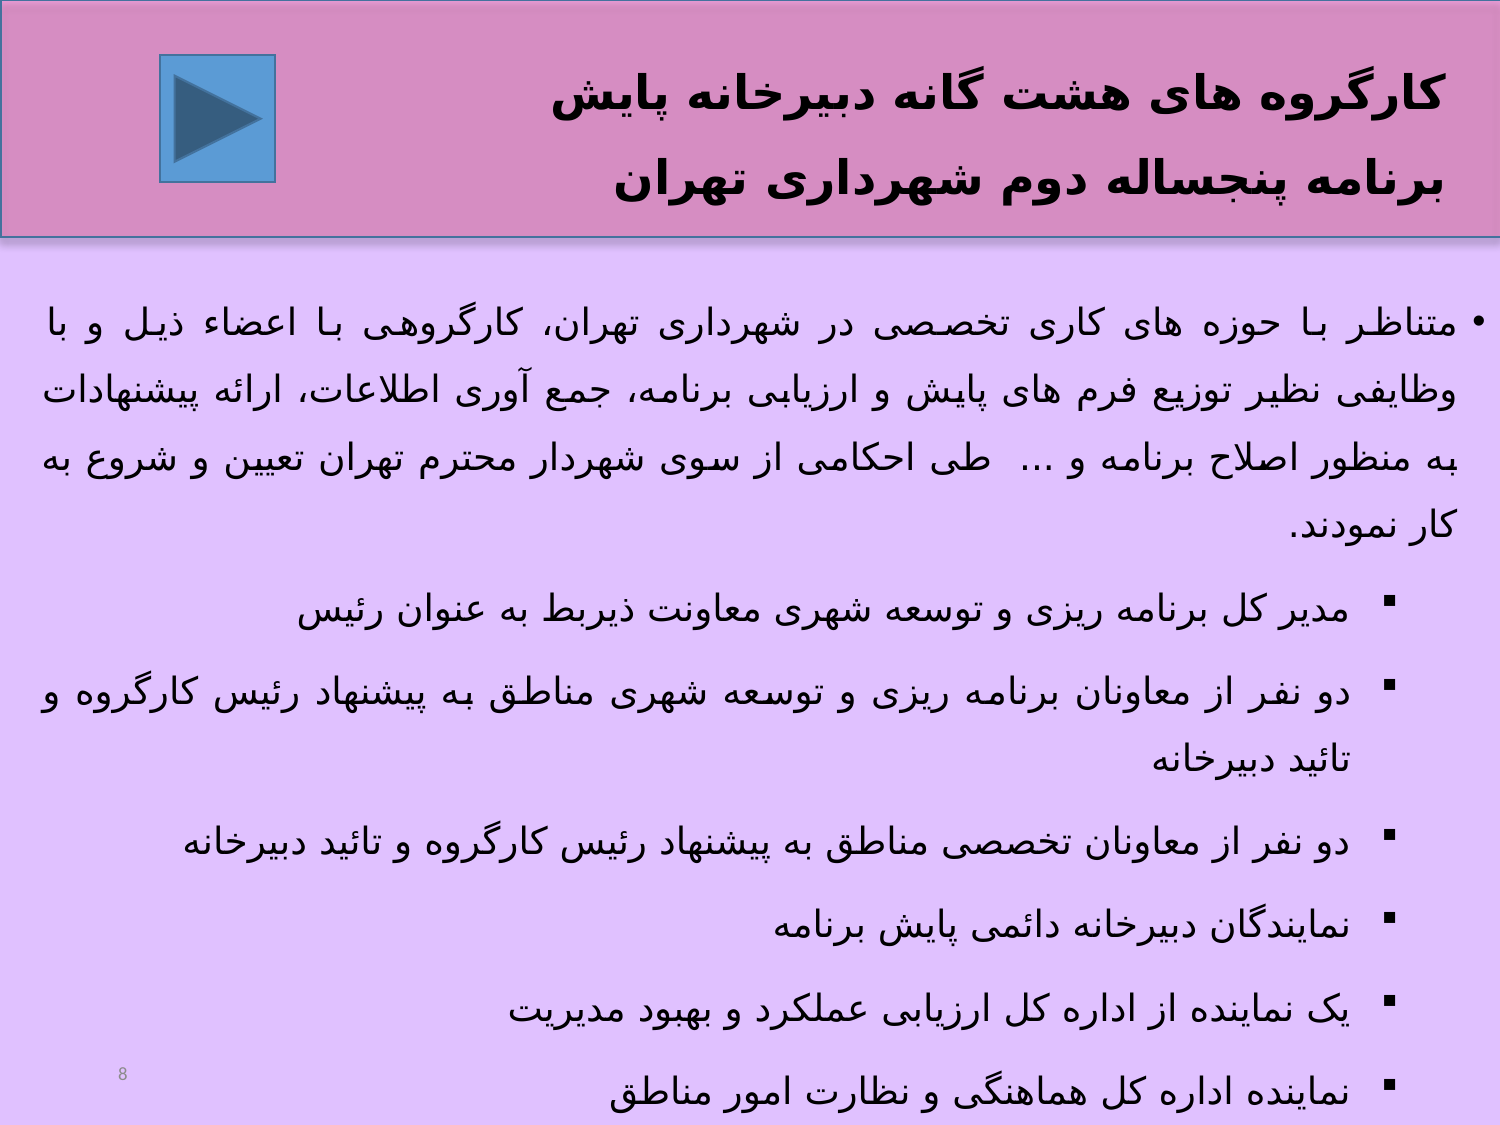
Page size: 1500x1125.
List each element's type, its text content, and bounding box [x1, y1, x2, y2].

slide_number 8 [103, 1042, 441, 1103]
text_box [0, 0, 1500, 238]
title کارگروه های هشت گانه دبیرخانه پایش برنامه پنجساله دوم شهرداری تهران [412, 24, 1463, 213]
list متناظر با حوزه های کاری تخصصی در شهرداری تهران، کارگروهی با اعضاء ذیل و با وظایفی نظیر توزیع فرم های پایش و ارزیابی برنامه، جمع آوری اطلاعات، ارائه پیشنهادات به منظور اصلاح برنامه و ... طی احکامی از سوی شهردار محترم تهران تعیین و شروع به کار نمودند. مدیر کل برنامه ریزی و توسعه شهری معاونت ذیربط به عنوان رئیس دو نفر از معاونان برنامه ریزی و توسعه شهری مناطق به پیشنهاد رئیس کارگروه و تائید دبیرخانه دو نفر از معاونان تخصصی مناطق به پیشنهاد رئیس کارگروه و تائید دبیرخانه نمایندگان دبیرخانه دائمی پایش برنامه یک نماینده از اداره کل ارزیابی عملکرد و بهبود مدیریت نماینده اداره کل هماهنگی و نظارت امور مناطق [24, 267, 1500, 1125]
text_box [159, 54, 276, 183]
